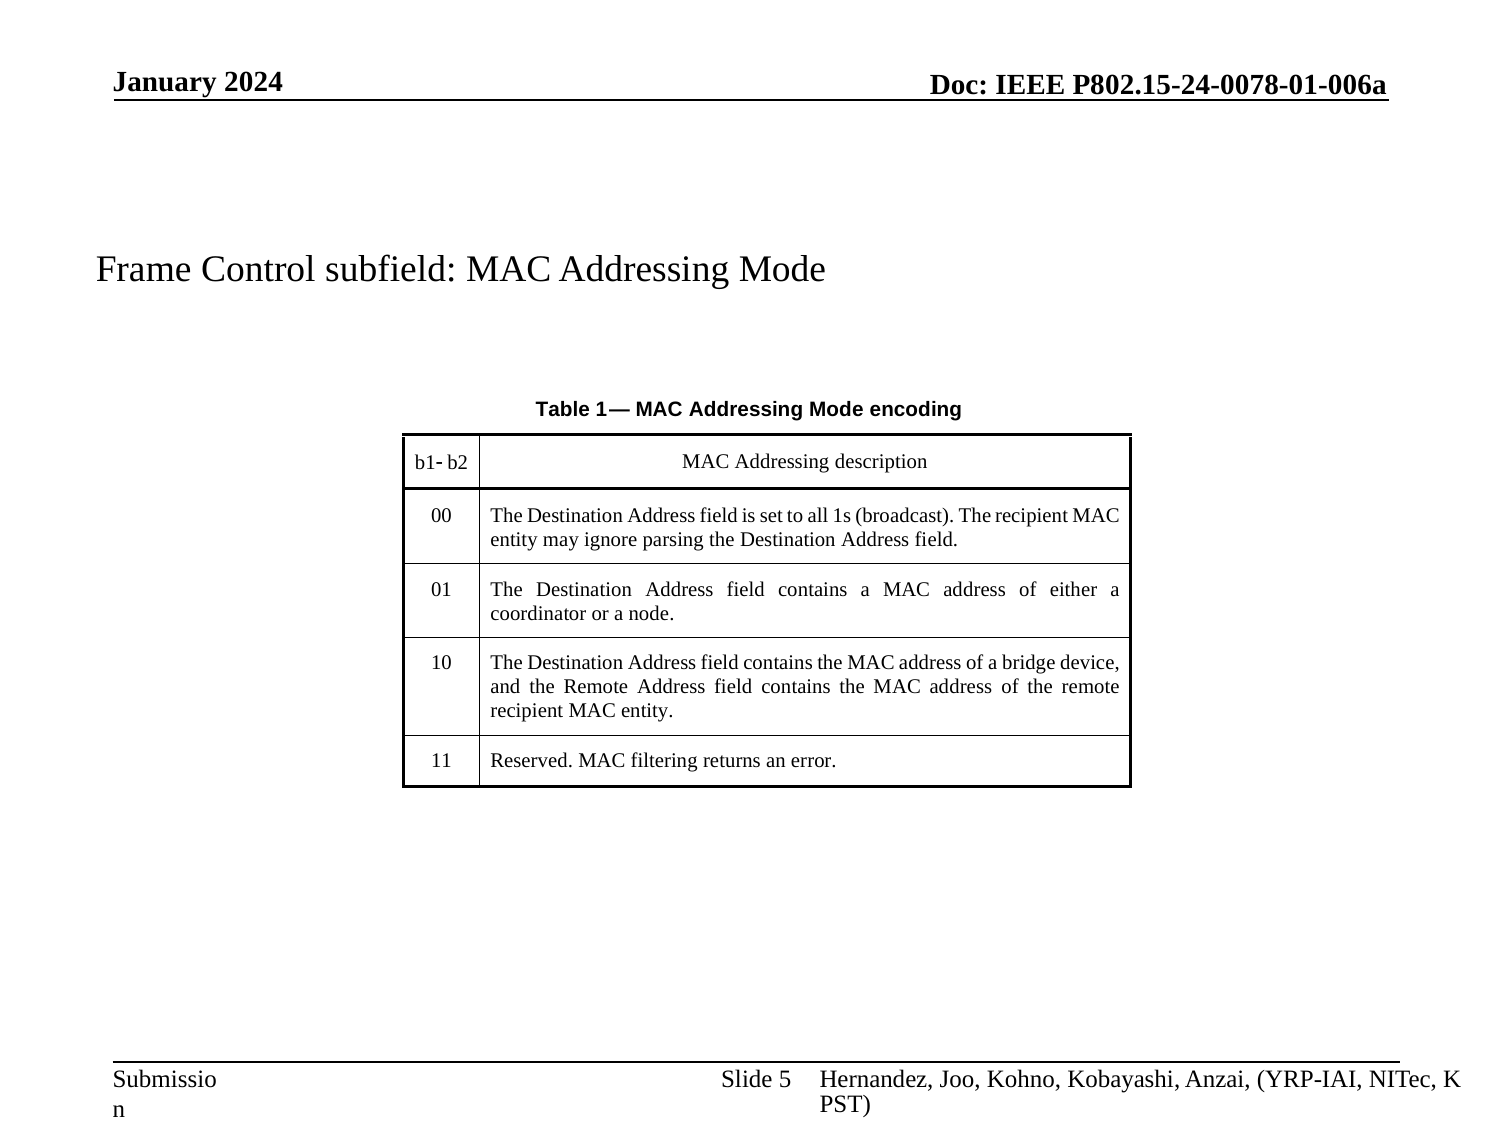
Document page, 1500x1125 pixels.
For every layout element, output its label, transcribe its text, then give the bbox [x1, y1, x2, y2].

text_box Frame Control subfield: MAC Addressing Mode [81, 236, 842, 297]
footer Hernandez, Joo, Kohno, Kobayashi, Anzai, (YRP-IAI, NITec, KPST) [819, 1062, 1472, 1109]
picture [316, 383, 1217, 818]
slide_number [112, 62, 375, 98]
slide_number Slide 5 [712, 1062, 801, 1093]
